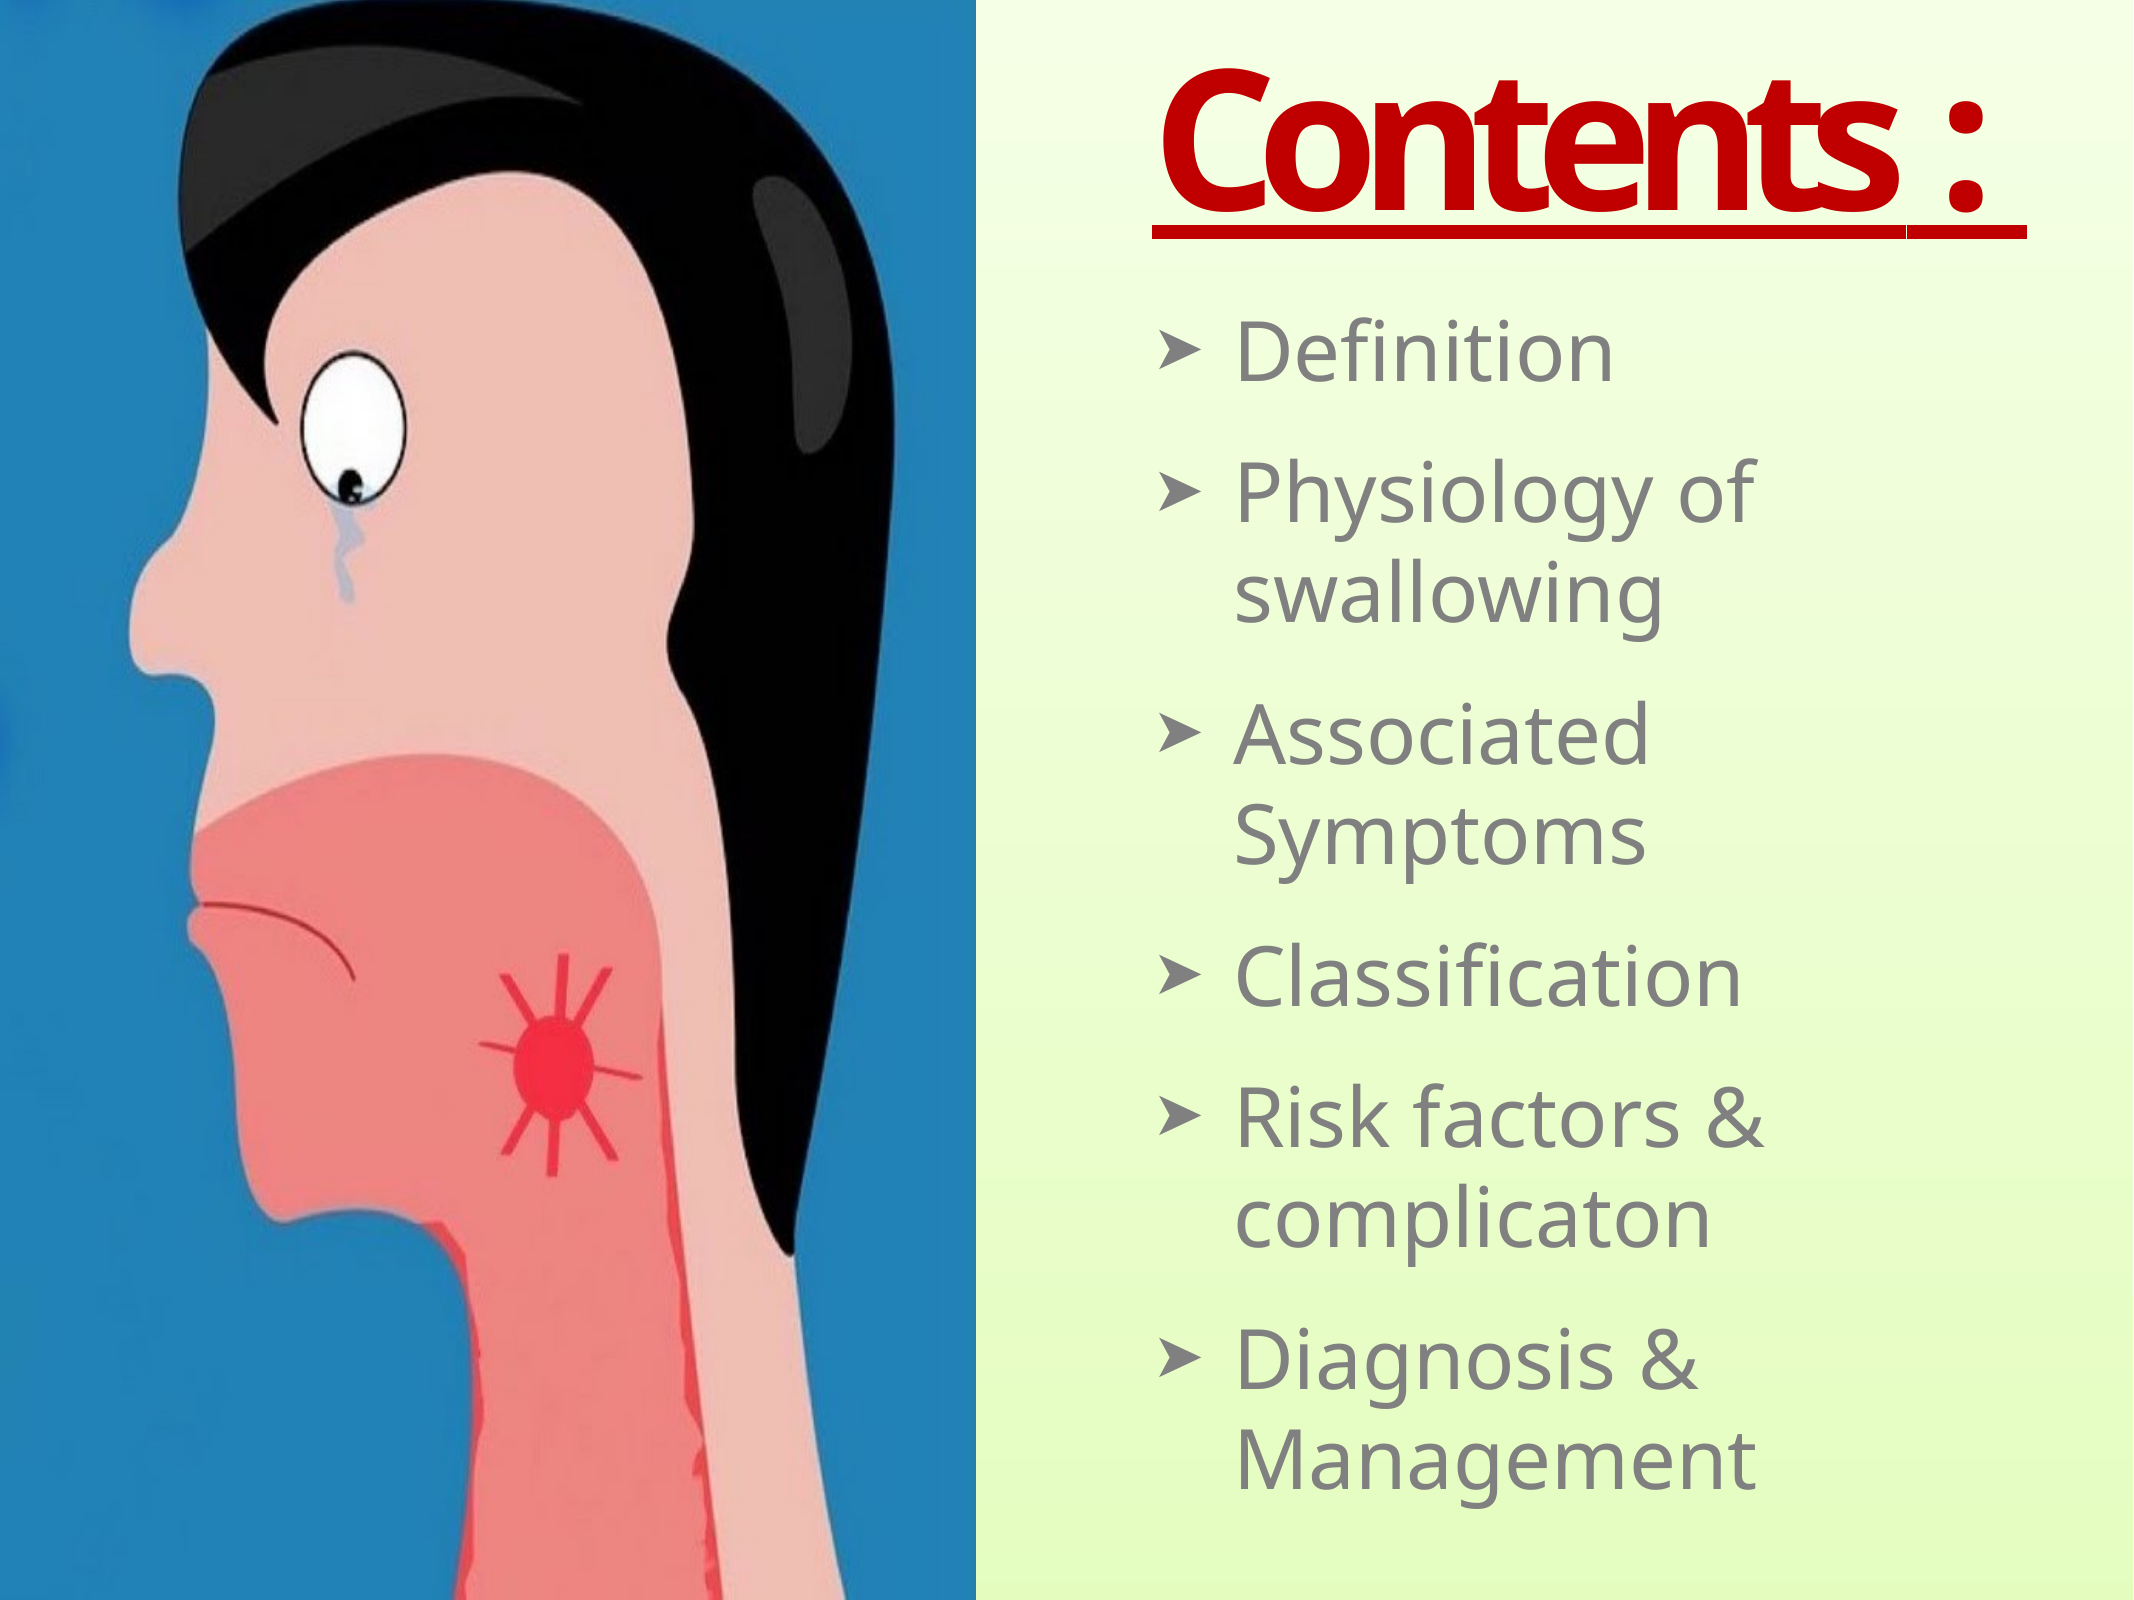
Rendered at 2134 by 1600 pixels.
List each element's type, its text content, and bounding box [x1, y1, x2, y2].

text_box Definition Physiology of swallowing Associated Symptoms Classification Risk factors & complicaton Diagnosis & Management [1149, 297, 2009, 1507]
title Contents : [1149, 14, 2118, 255]
text_box [0, 0, 976, 1600]
